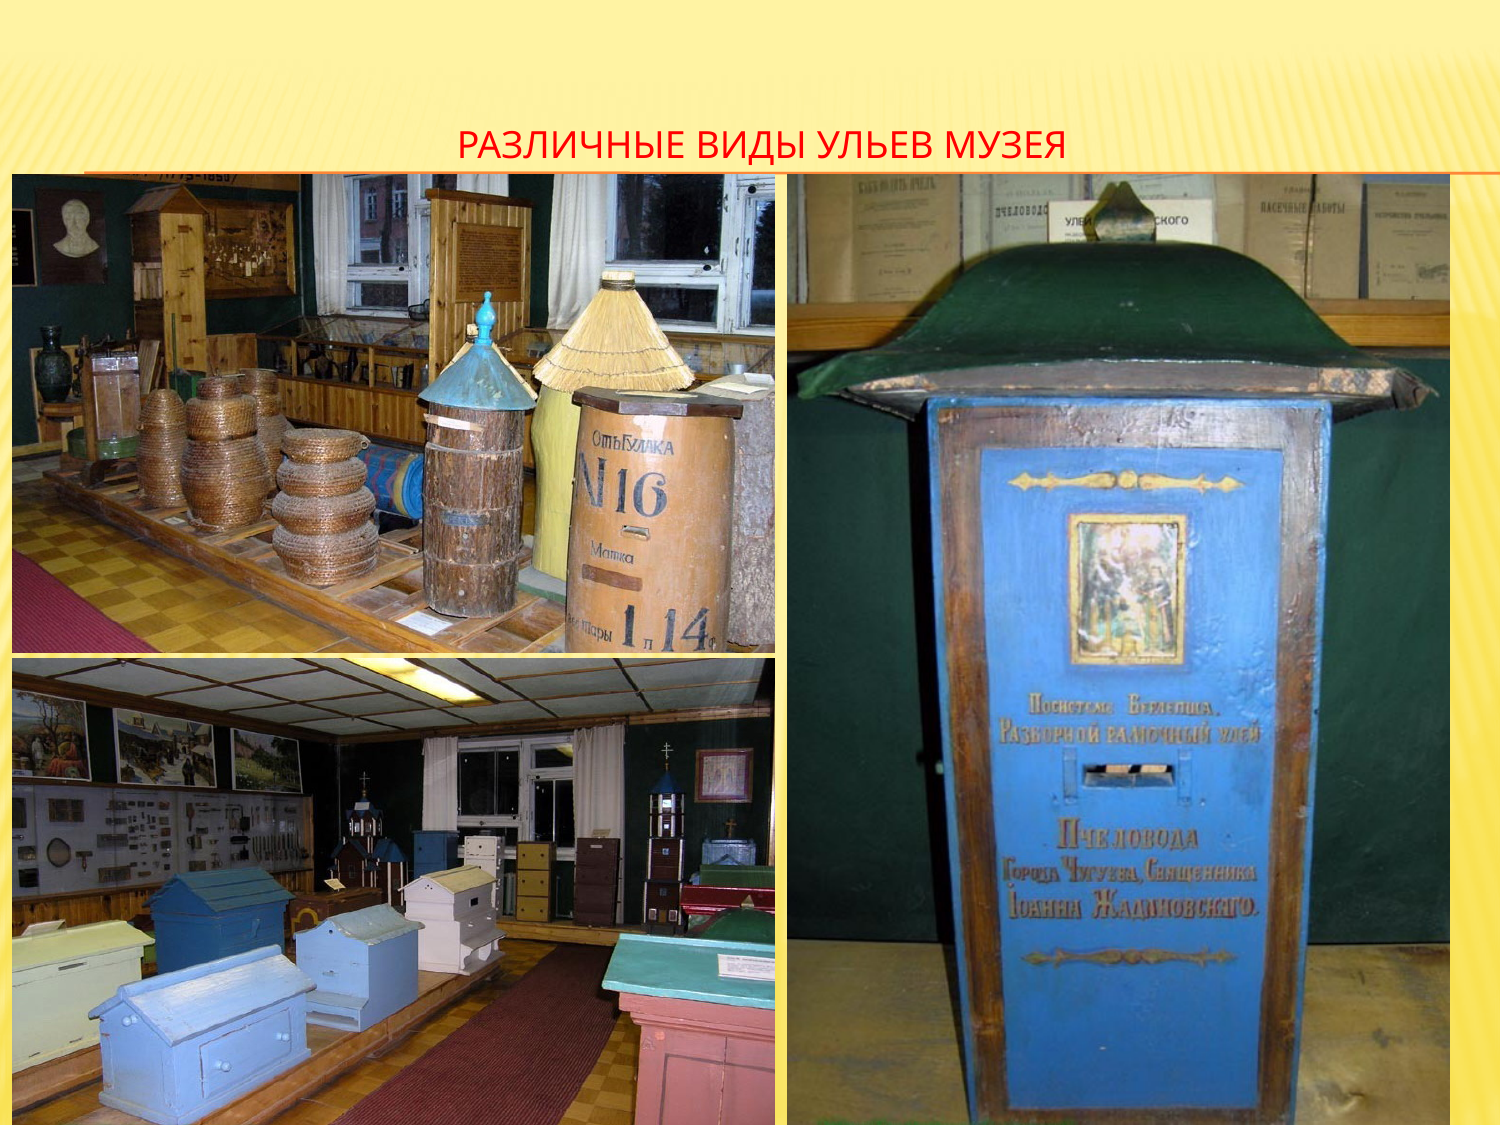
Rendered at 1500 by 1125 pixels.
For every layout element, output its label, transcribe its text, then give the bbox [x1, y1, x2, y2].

picture [787, 174, 1451, 1125]
title Различные виды ульев музея [50, 75, 1475, 213]
picture [12, 658, 776, 1125]
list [12, 174, 776, 654]
